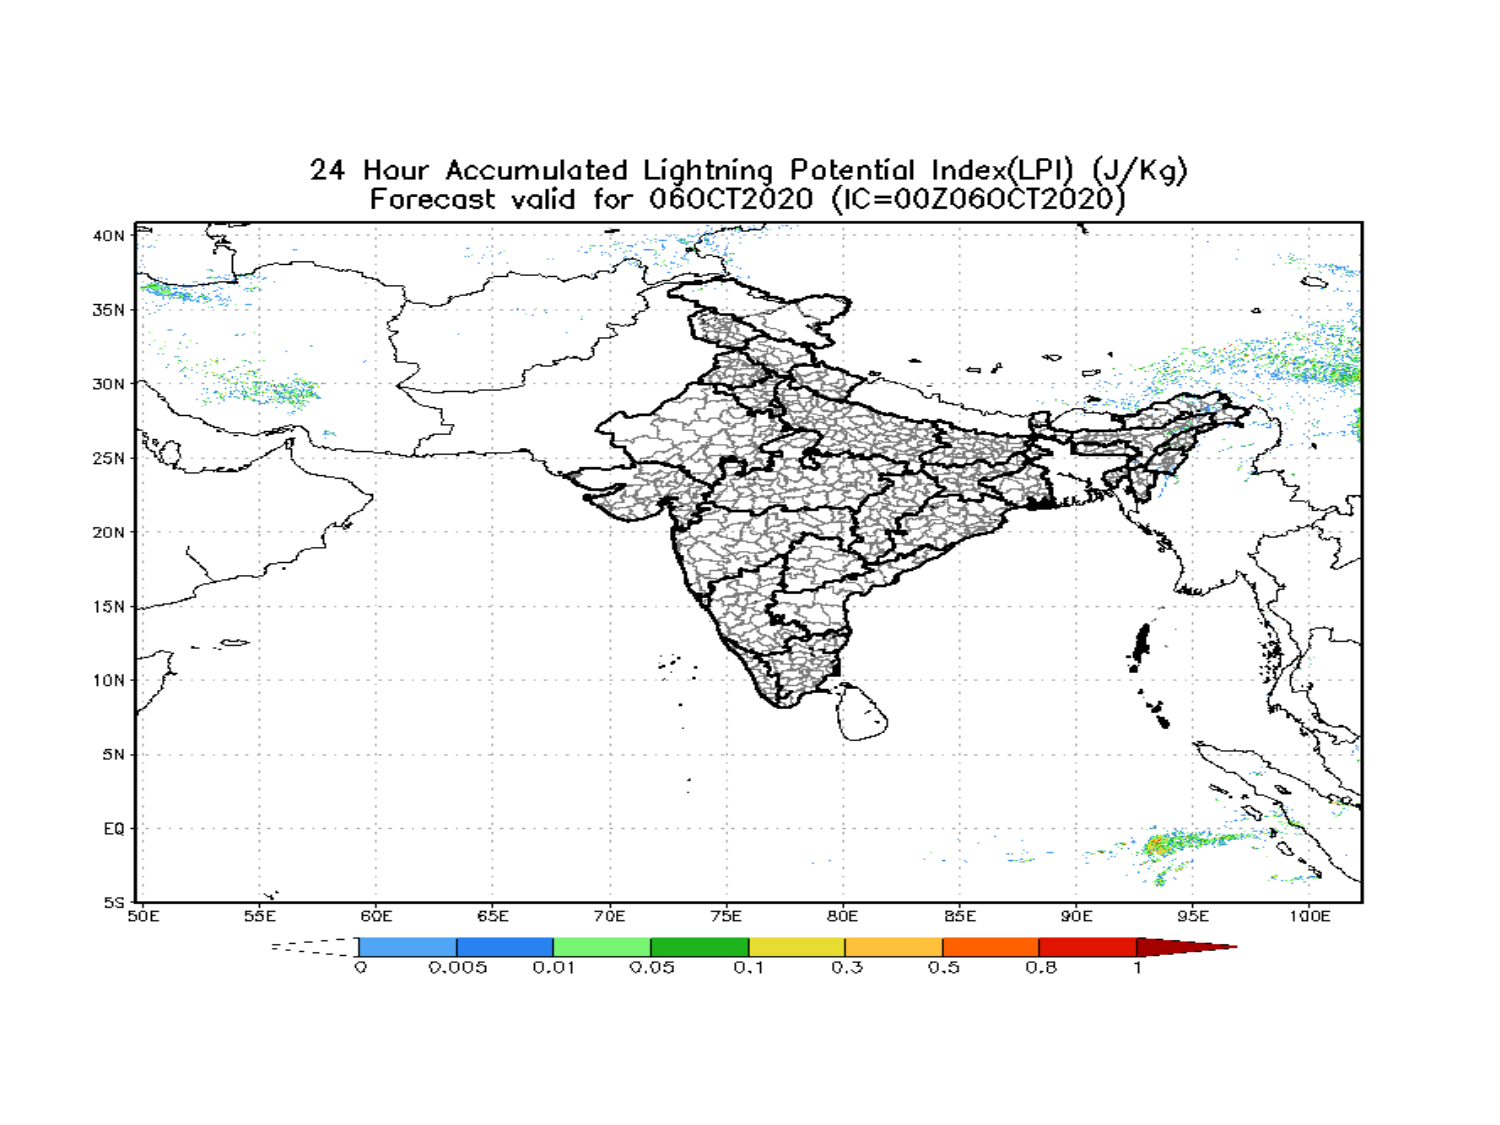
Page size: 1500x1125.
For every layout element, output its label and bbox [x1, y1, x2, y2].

picture [74, 149, 1426, 976]
